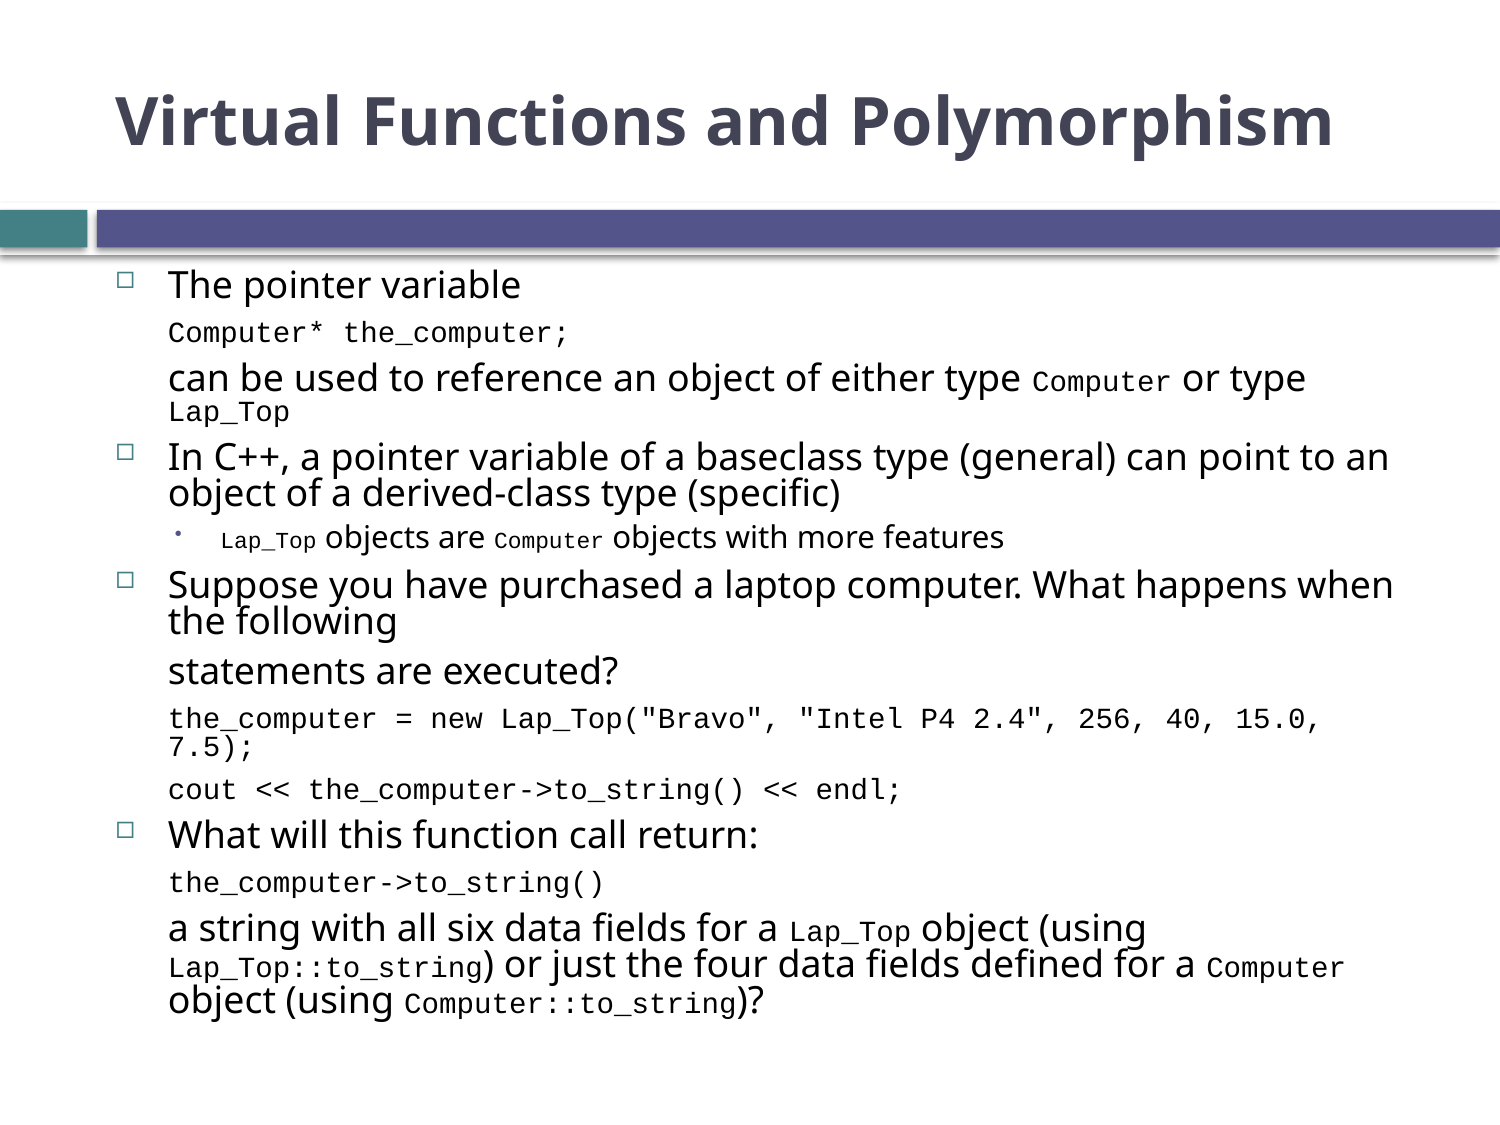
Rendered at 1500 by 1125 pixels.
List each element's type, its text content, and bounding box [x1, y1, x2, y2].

title Virtual Functions and Polymorphism [100, 37, 1439, 201]
list The pointer variable Computer* the_computer; can be used to reference an object of either type Computer or type Lap_Top In C++, a pointer variable of a baseclass type (general) can point to an object of a derived-class type (specific) Lap_Top objects are Computer objects with more features Suppose you have purchased a laptop computer. What happens when the following statements are executed? the_computer = new Lap_Top("Bravo", "Intel P4 2.4", 256, 40, 15.0, 7.5); cout << the_computer->to_string() << endl; What will this function call return: the_computer->to_string() a string with all six data fields for a Lap_Top object (using Lap_Top::to_string) or just the four data fields defined for a Computer object (using Computer::to_string)? [100, 262, 1439, 1001]
